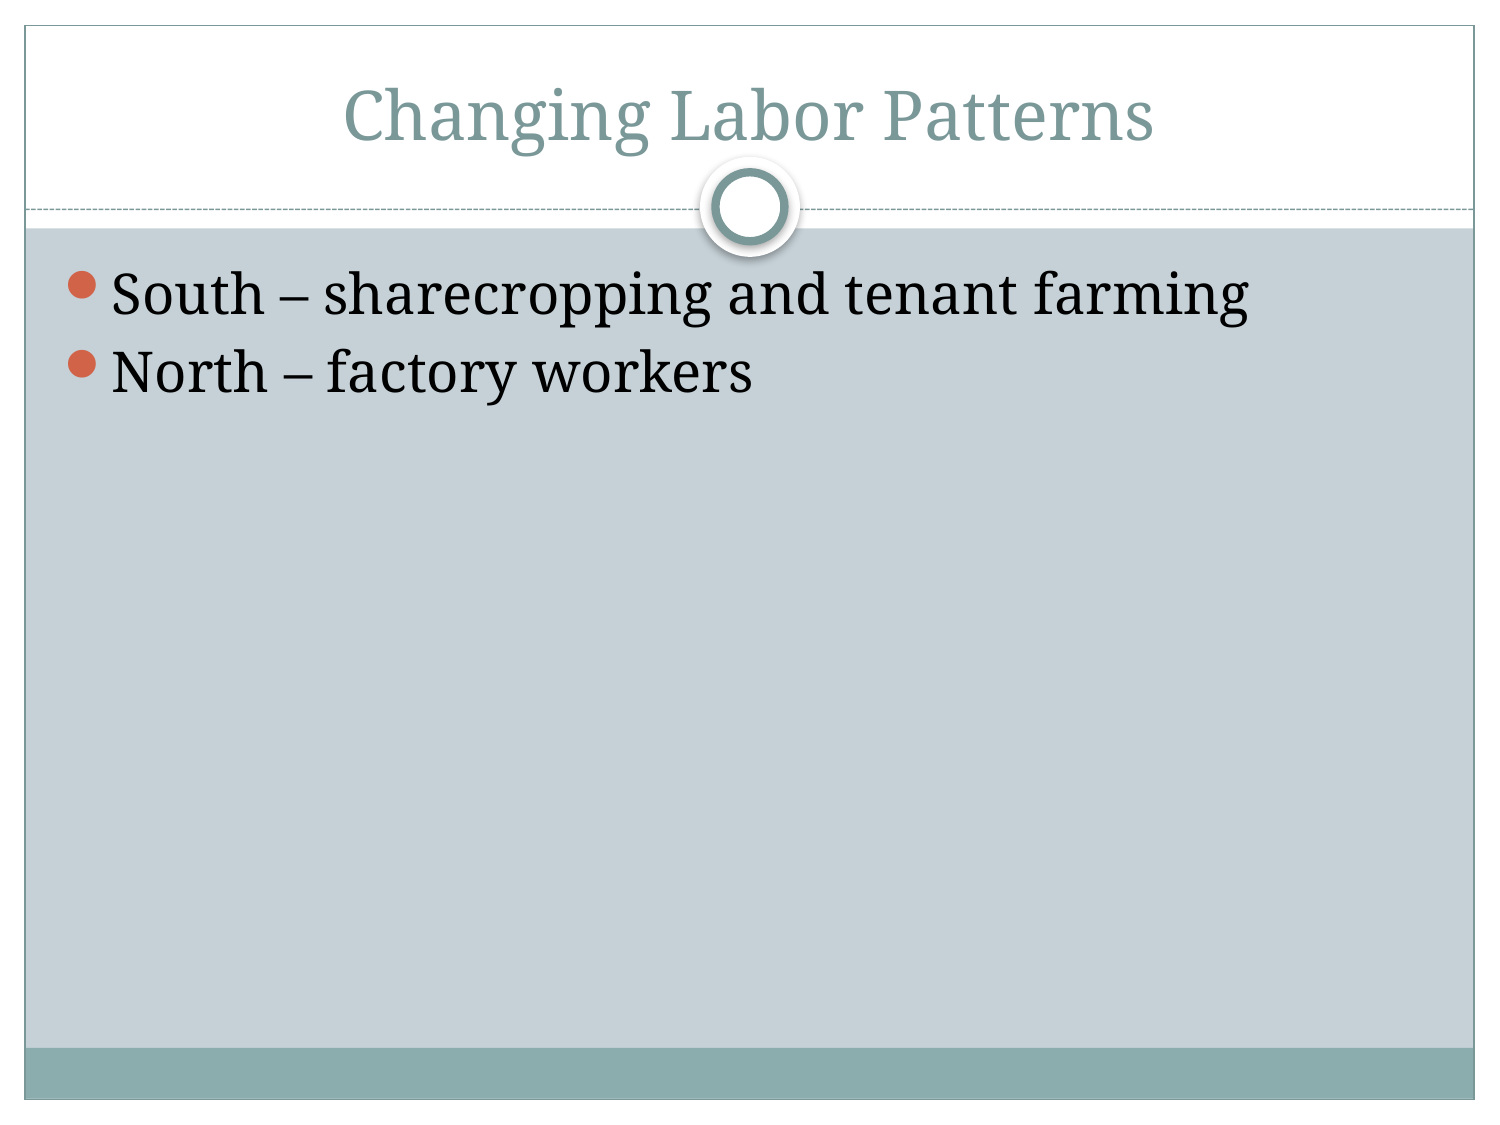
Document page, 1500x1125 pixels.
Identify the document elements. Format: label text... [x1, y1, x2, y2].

title Changing Labor Patterns [49, 37, 1450, 162]
list South – sharecropping and tenant farming North – factory workers [49, 250, 1445, 1001]
